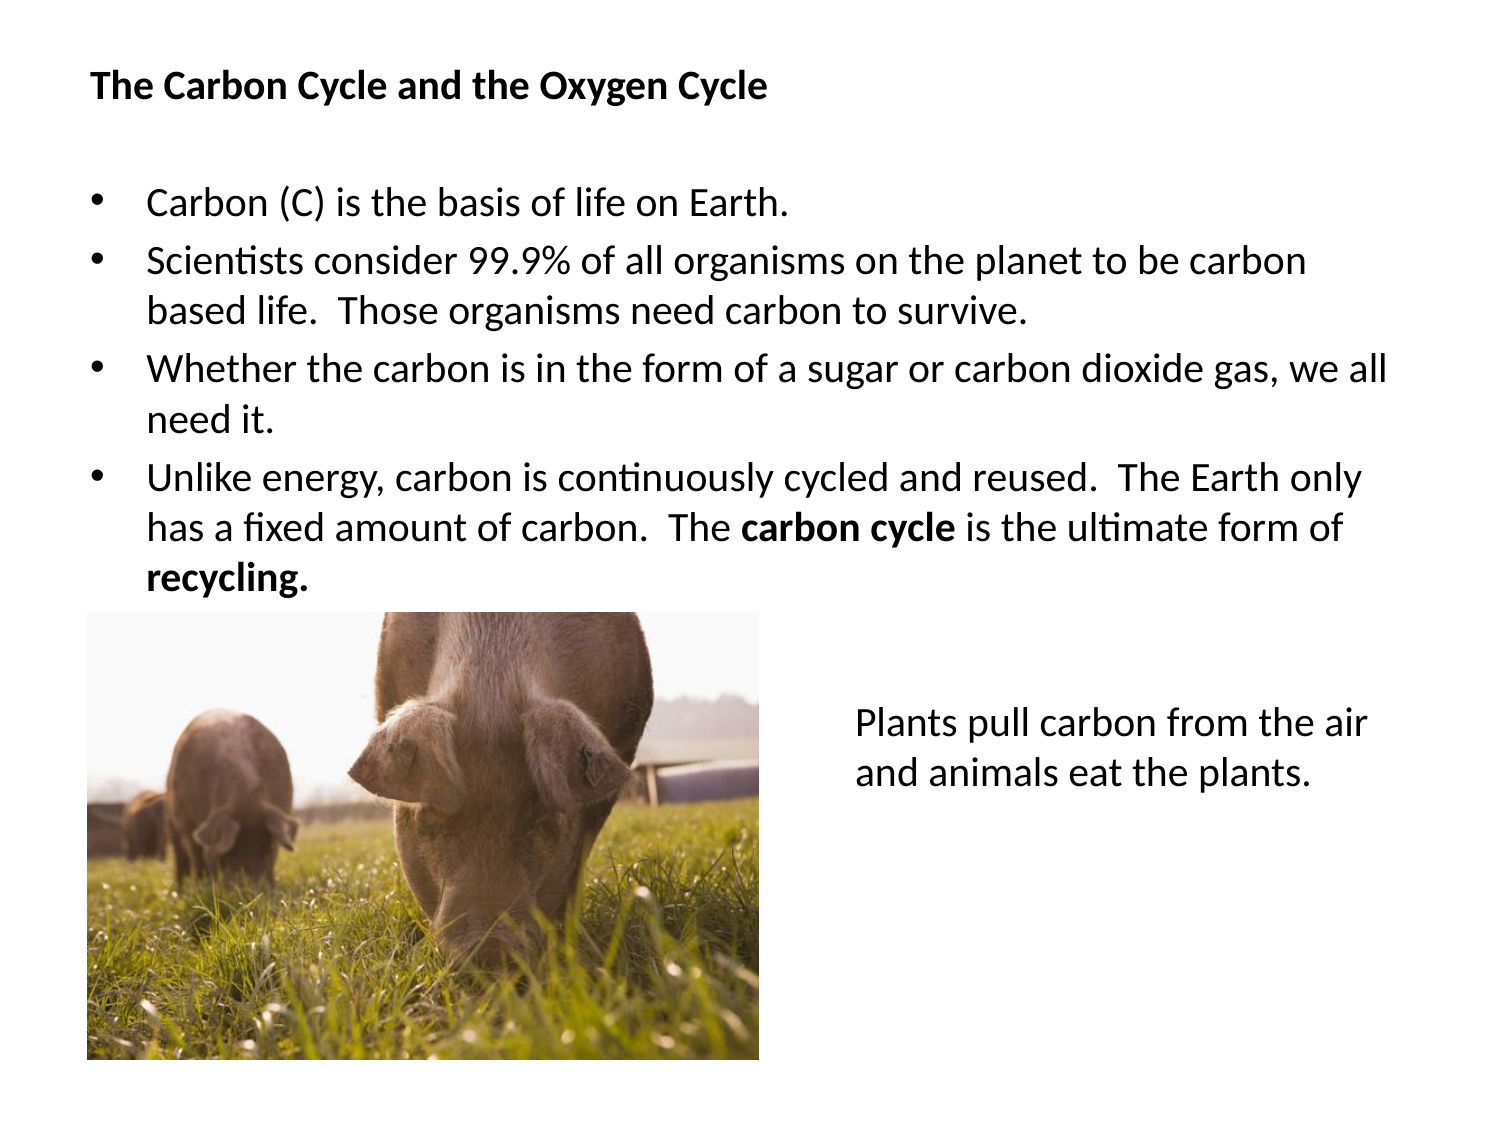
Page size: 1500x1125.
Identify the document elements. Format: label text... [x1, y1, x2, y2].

list The Carbon Cycle and the Oxygen Cycle Carbon (C) is the basis of life on Earth. Scientists consider 99.9% of all organisms on the planet to be carbon based life. Those organisms need carbon to survive. Whether the carbon is in the form of a sugar or carbon dioxide gas, we all need it. Unlike energy, carbon is continuously cycled and reused. The Earth only has a fixed amount of carbon. The carbon cycle is the ultimate form of recycling. [75, 50, 1425, 1005]
text_box Plants pull carbon from the air and animals eat the plants. [840, 687, 1384, 803]
picture [87, 612, 759, 1061]
